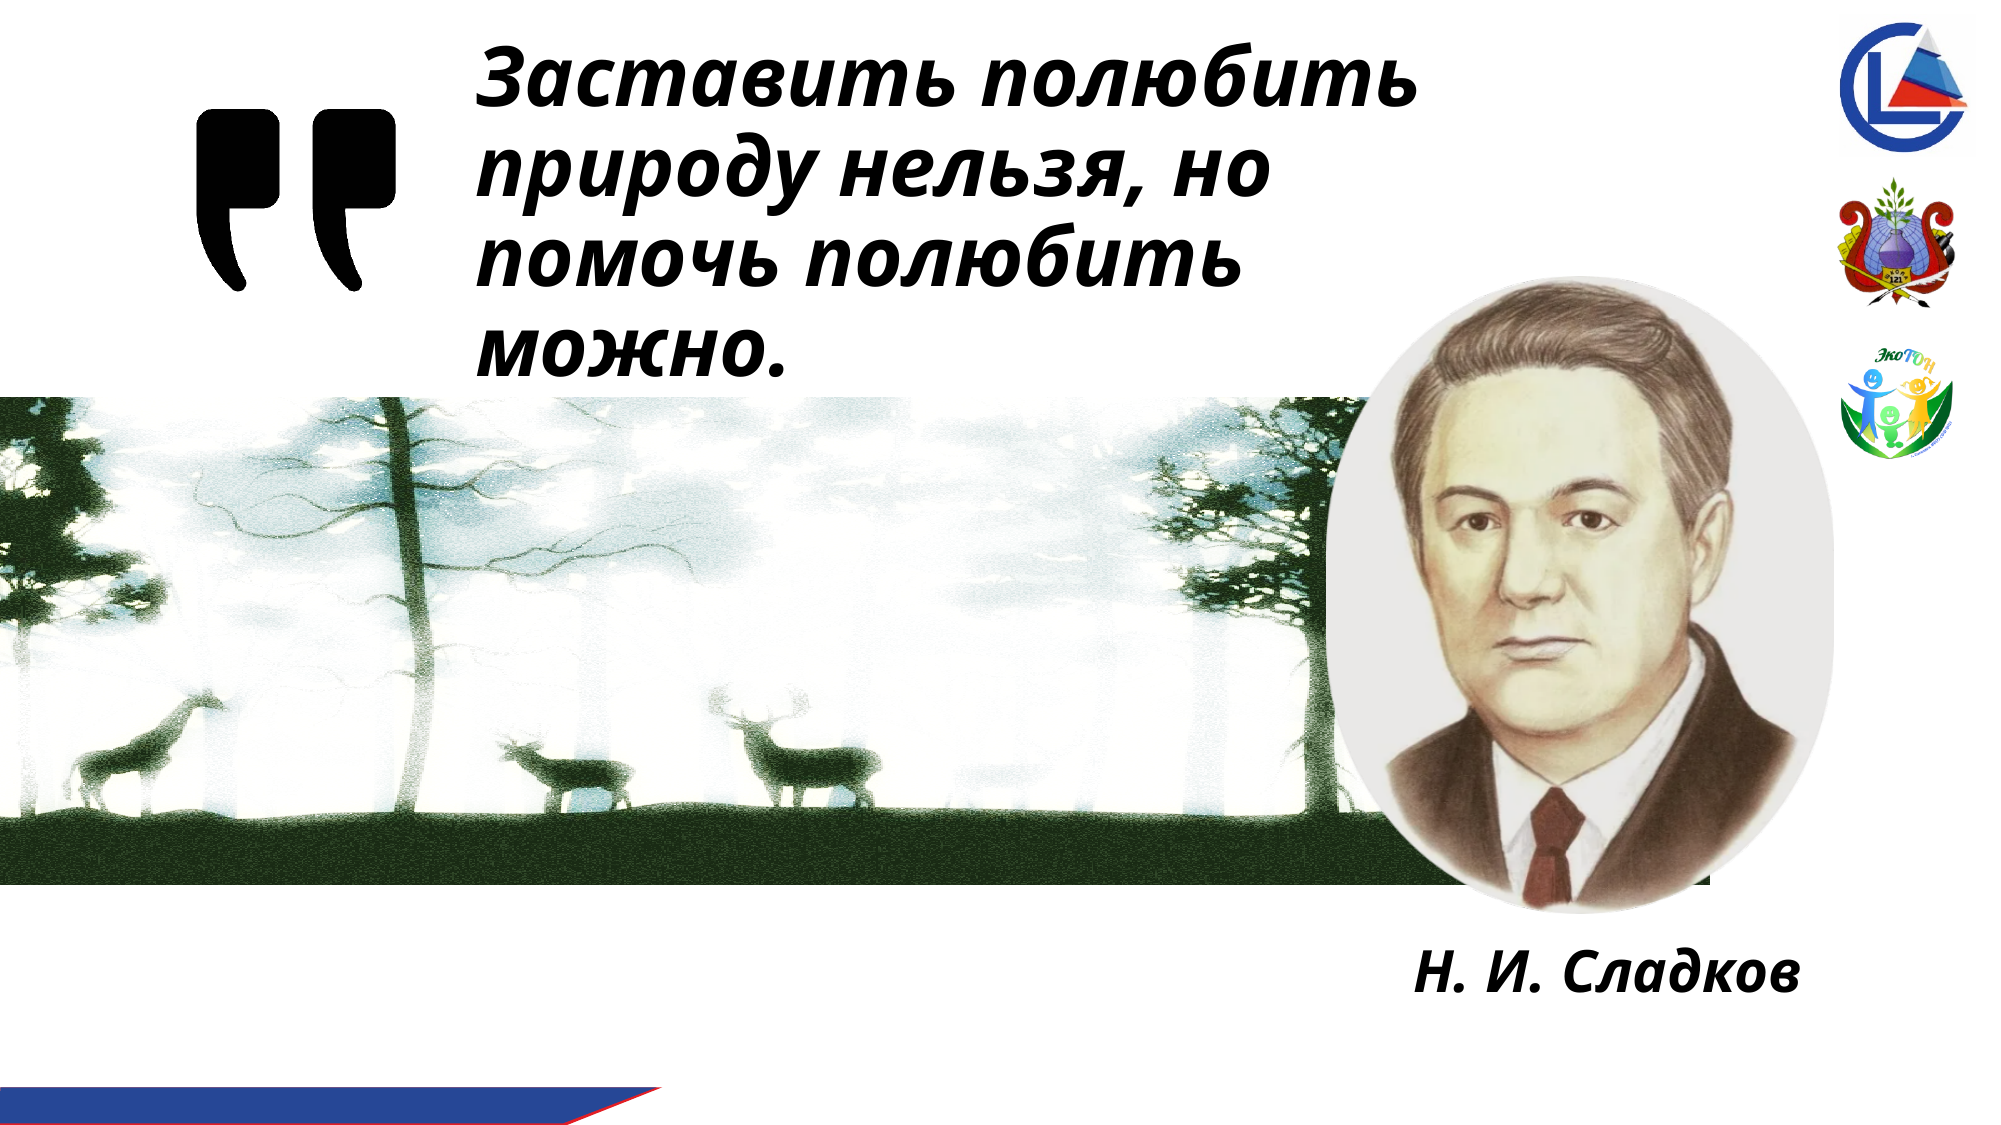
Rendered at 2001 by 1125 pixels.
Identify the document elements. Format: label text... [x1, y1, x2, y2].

title Заставить полюбить природу нельзя, но помочь полюбить можно. [460, 21, 1540, 397]
picture [0, 159, 1971, 914]
picture [175, 88, 427, 341]
picture [1839, 14, 1976, 157]
text_box Н. И. Сладков [1398, 927, 1821, 1012]
